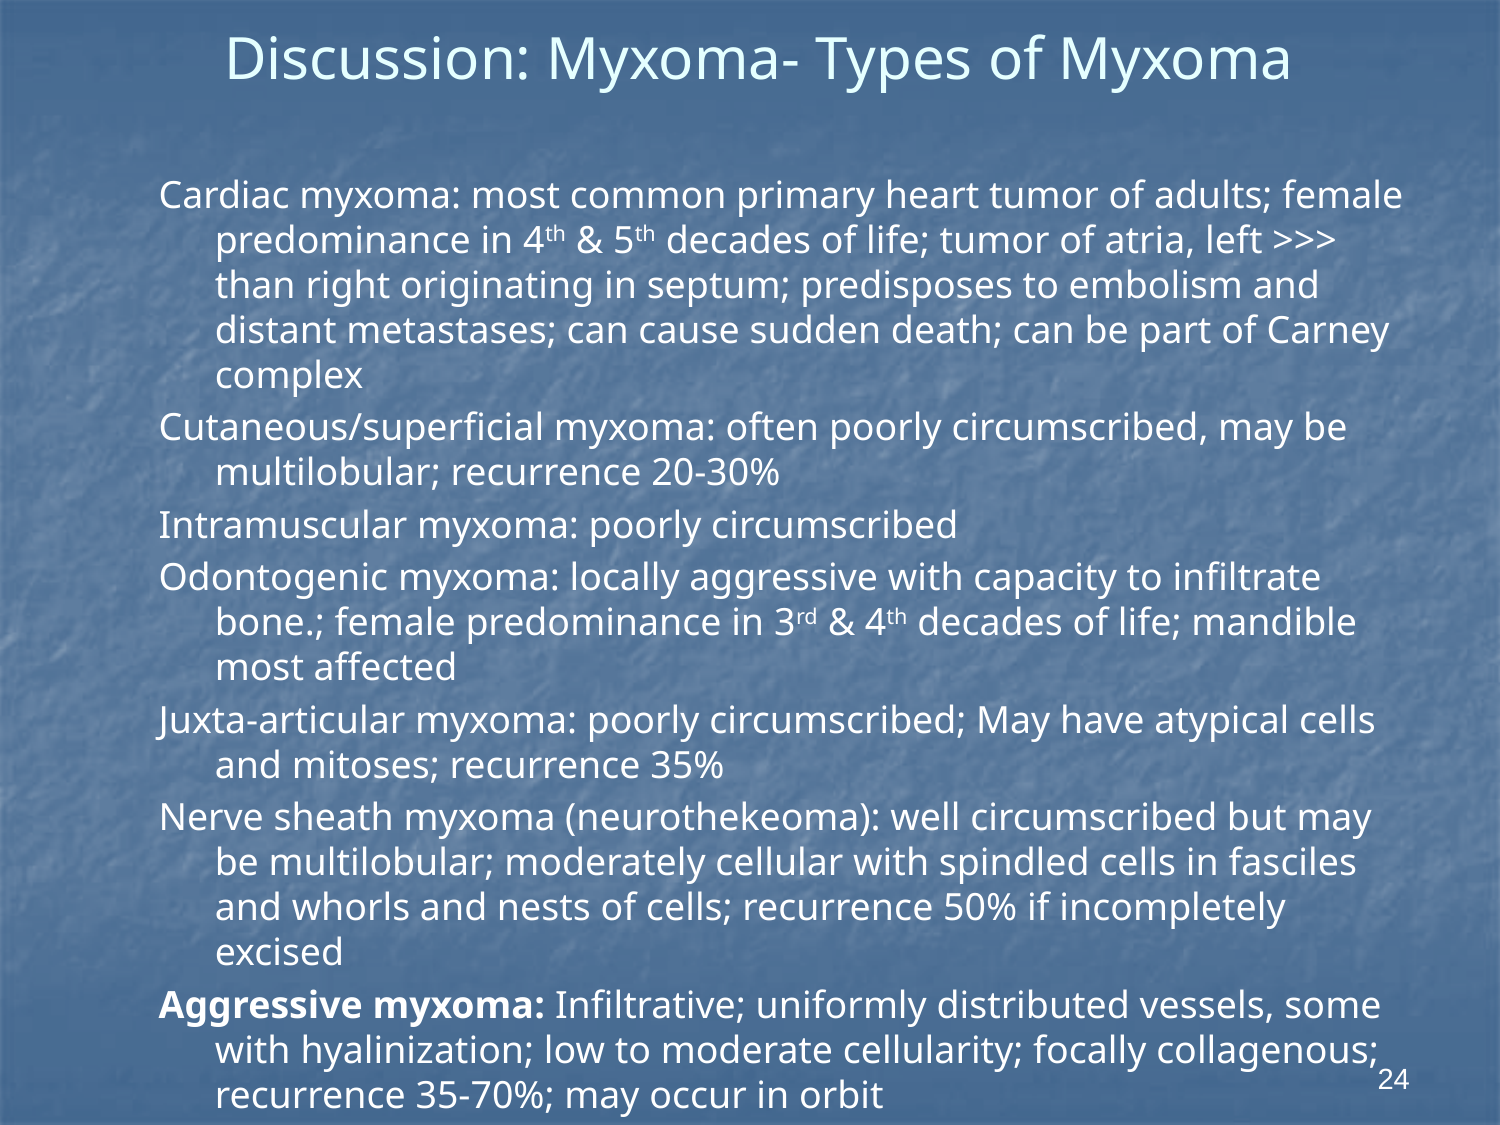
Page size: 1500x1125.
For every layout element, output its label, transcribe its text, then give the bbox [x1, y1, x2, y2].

list Cardiac myxoma: most common primary heart tumor of adults; female predominance in 4th & 5th decades of life; tumor of atria, left >>> than right originating in septum; predisposes to embolism and distant metastases; can cause sudden death; can be part of Carney complex Cutaneous/superficial myxoma: often poorly circumscribed, may be multilobular; recurrence 20-30% Intramuscular myxoma: poorly circumscribed Odontogenic myxoma: locally aggressive with capacity to infiltrate bone.; female predominance in 3rd & 4th decades of life; mandible most affected Juxta-articular myxoma: poorly circumscribed; May have atypical cells and mitoses; recurrence 35% Nerve sheath myxoma (neurothekeoma): well circumscribed but may be multilobular; moderately cellular with spindled cells in fasciles and whorls and nests of cells; recurrence 50% if incompletely excised Aggressive myxoma: Infiltrative; uniformly distributed vessels, some with hyalinization; low to moderate cellularity; focally collagenous; recurrence 35-70%; may occur in orbit [143, 162, 1426, 636]
slide_number 24 [1074, 1024, 1426, 1103]
title Discussion: Myxoma- Types of Myxoma [18, 0, 1500, 162]
